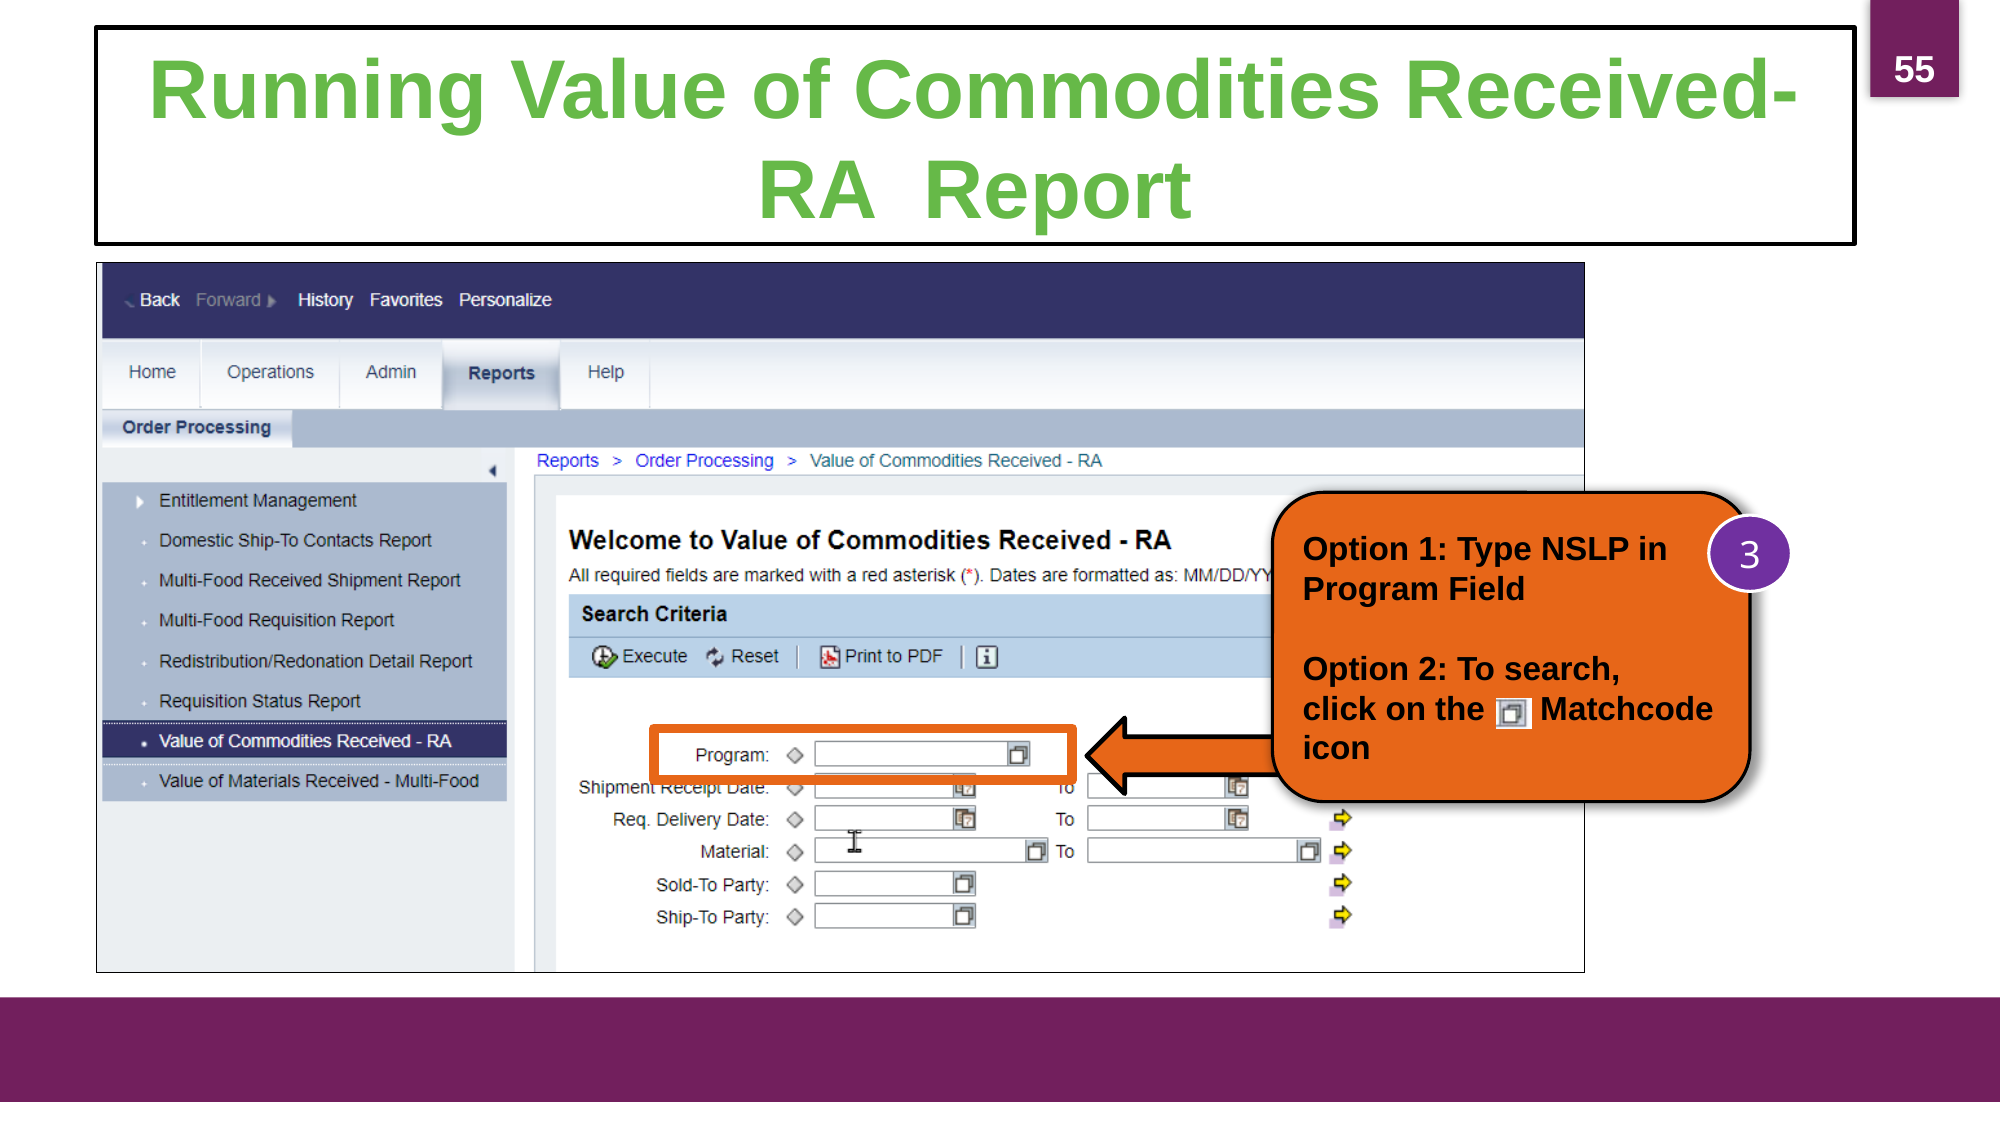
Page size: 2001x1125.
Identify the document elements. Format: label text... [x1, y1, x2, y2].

text_box Option 1: Type NSLP in Program Field Option 2: To search, click on the Matchcode icon [1591, 490, 1752, 804]
text_box 55 [1870, 0, 1959, 97]
text_box 3 [1707, 513, 1793, 593]
picture [95, 262, 1586, 973]
text_box [0, 996, 2000, 1104]
list Running Value of Commodities Received-RA Report [95, 27, 1855, 244]
slide_number 55 [1409, 991, 1522, 996]
